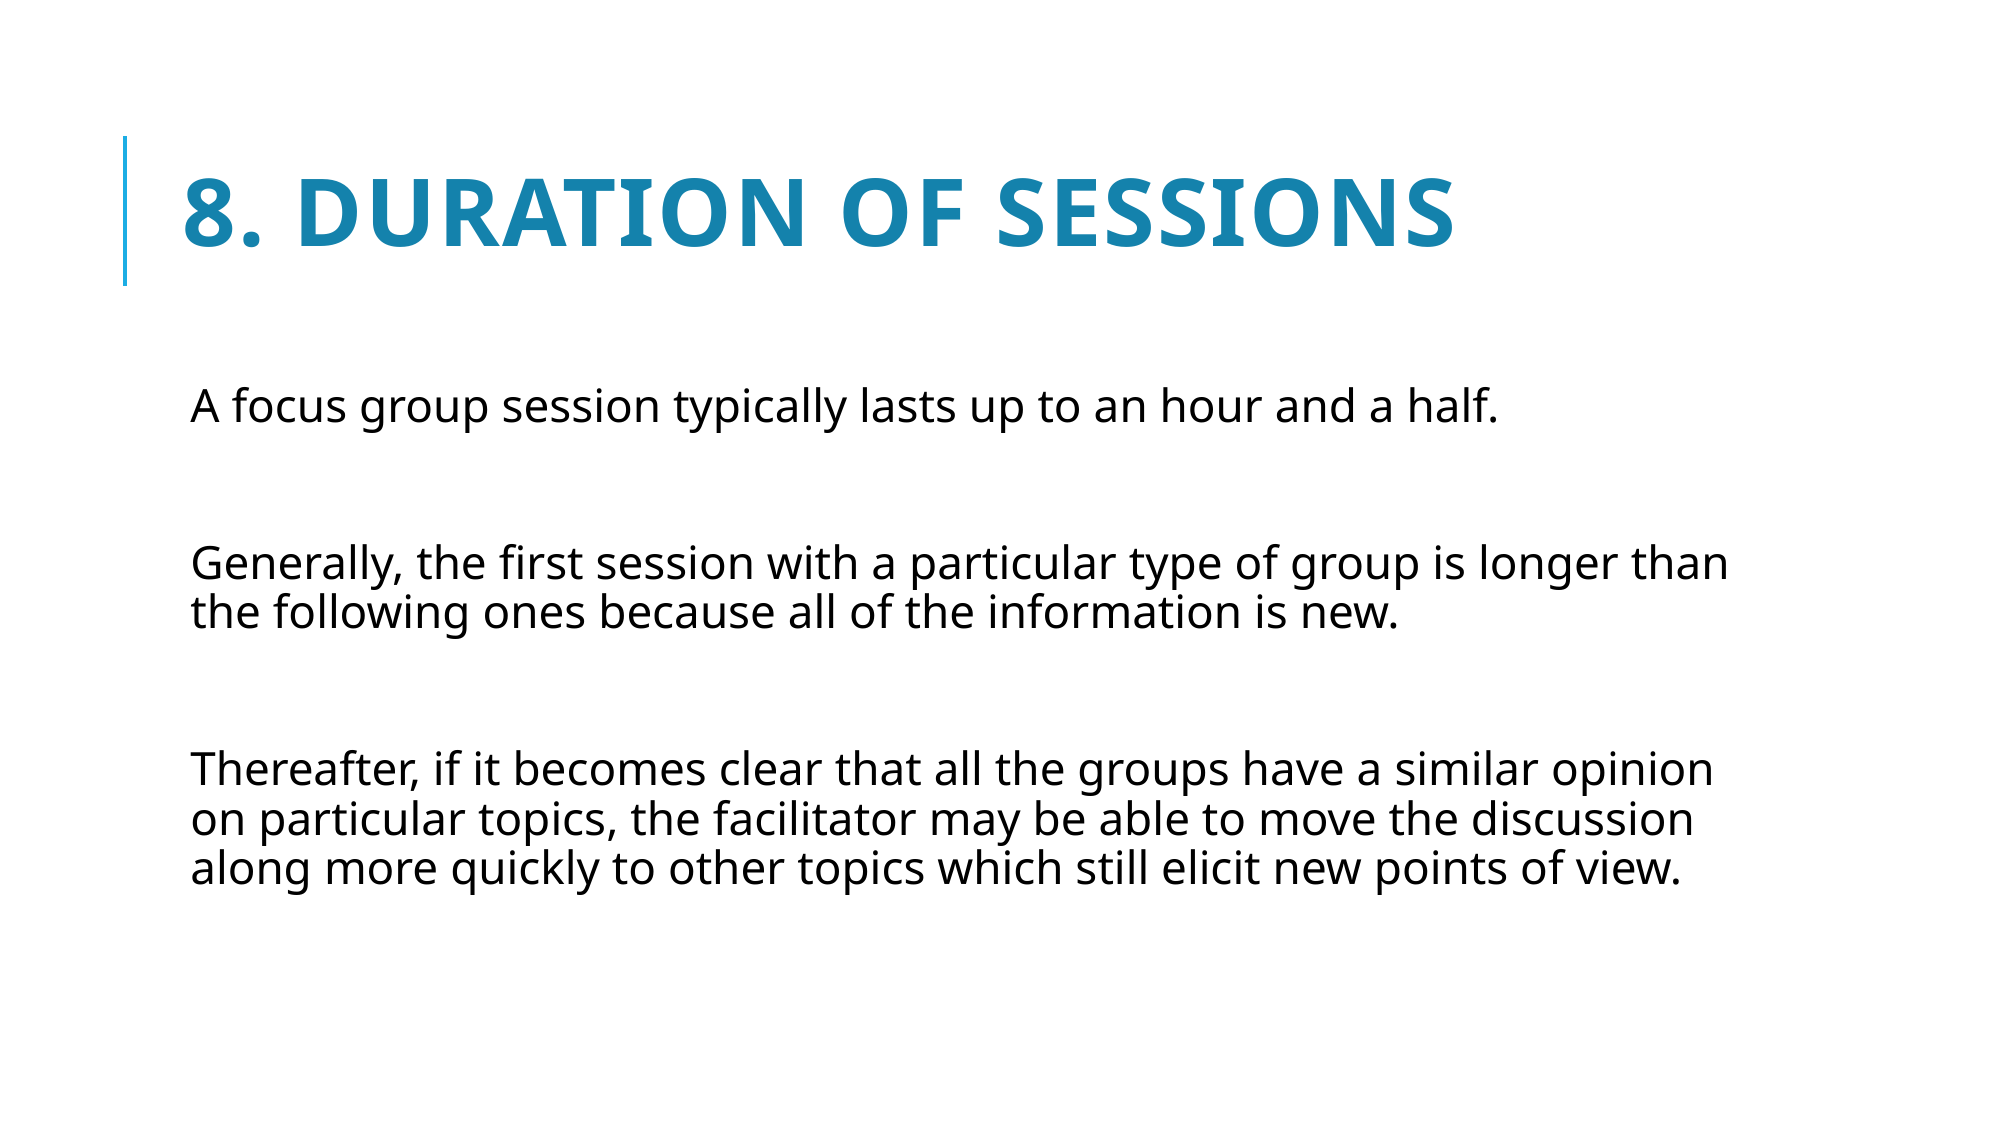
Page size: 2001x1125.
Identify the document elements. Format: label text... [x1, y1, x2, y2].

list A focus group session typically lasts up to an hour and a half. Generally, the first session with a particular type of group is longer than the following ones because all of the information is new. Thereafter, if it becomes clear that all the groups have a similar opinion on particular topics, the facilitator may be able to move the discussion along more quickly to other topics which still elicit new points of view. [168, 375, 1763, 1035]
title 8. Duration of sessions [168, 96, 1763, 342]
